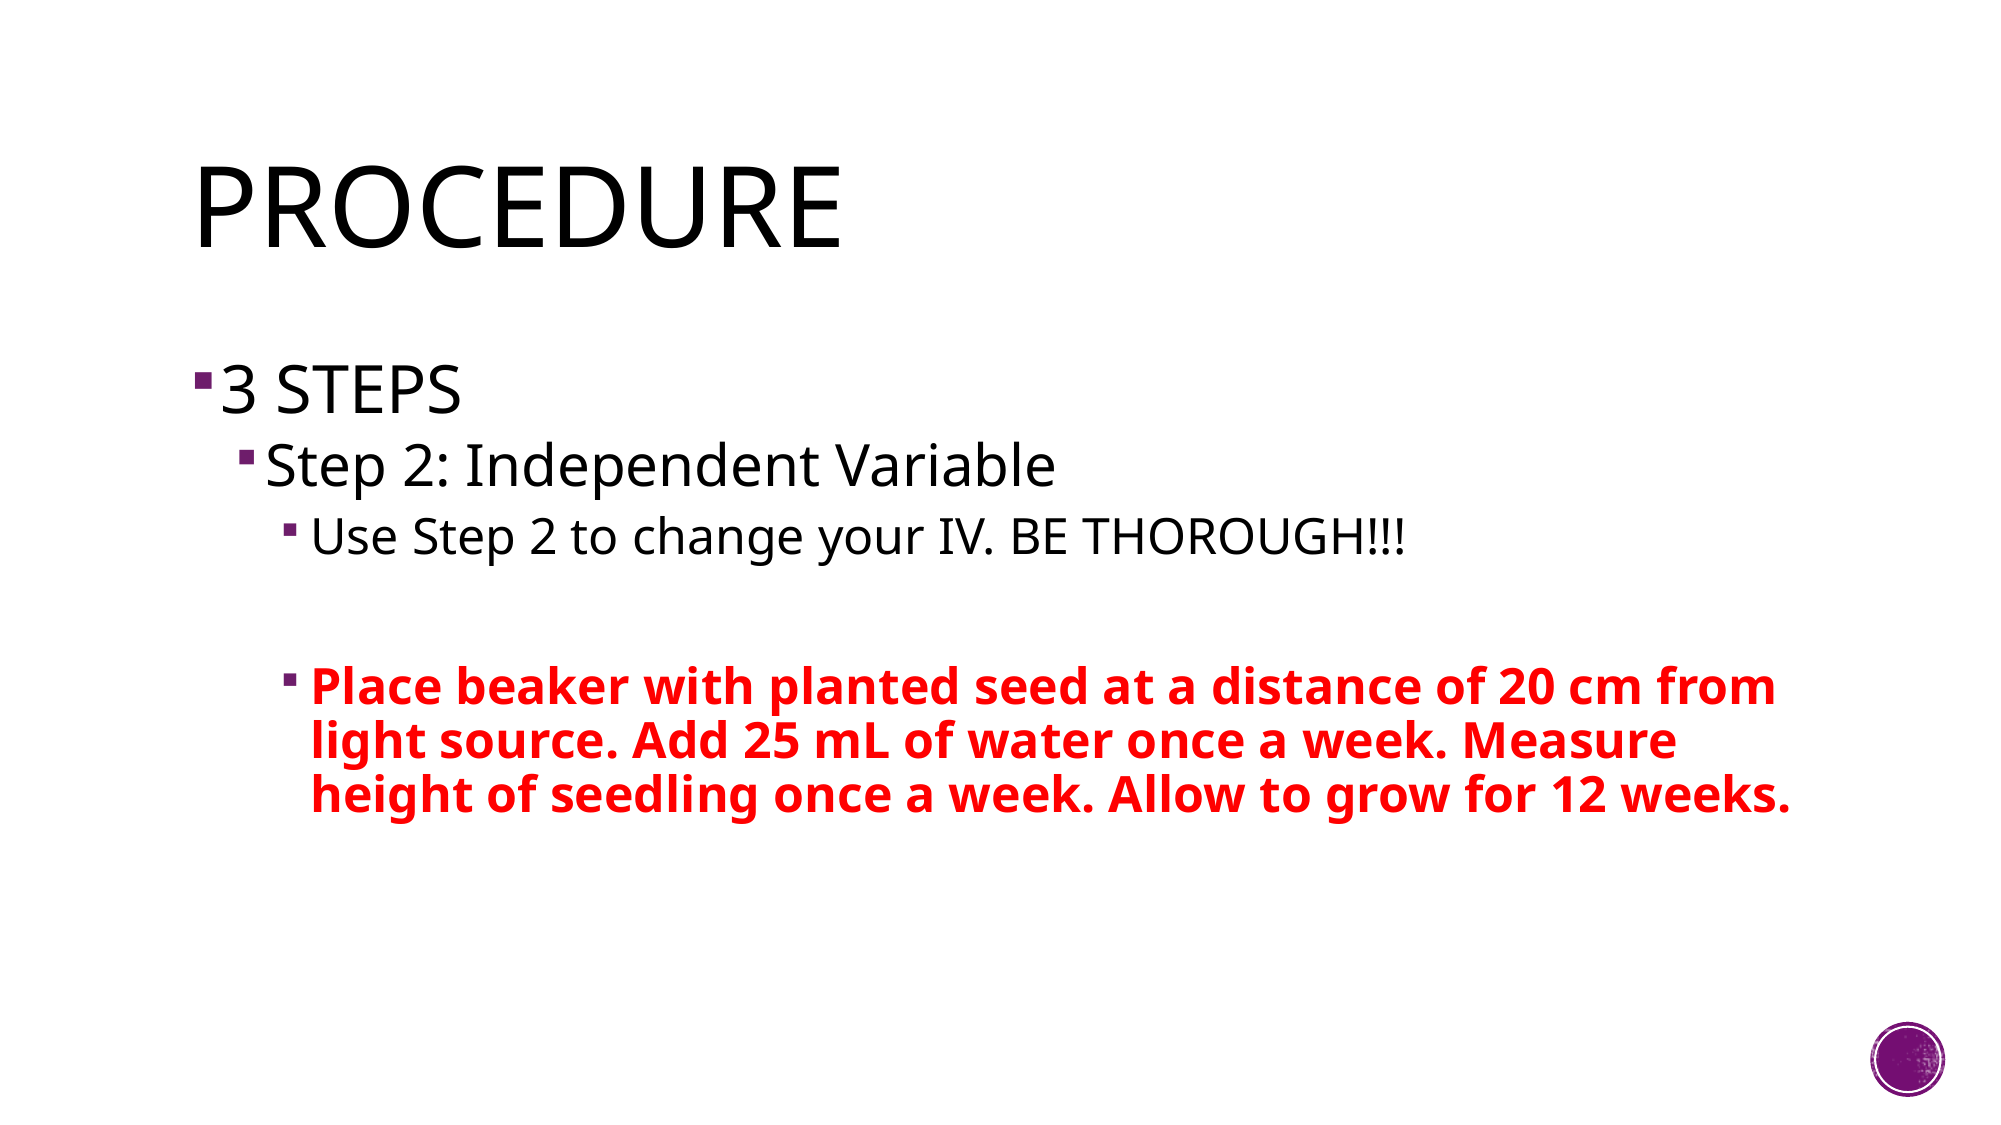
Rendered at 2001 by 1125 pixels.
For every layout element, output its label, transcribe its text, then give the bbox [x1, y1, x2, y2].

list 3 STEPS Step 2: Independent Variable Use Step 2 to change your IV. BE THOROUGH!!! Place beaker with planted seed at a distance of 20 cm from light source. Add 25 mL of water once a week. Measure height of seedling once a week. Allow to grow for 12 weeks. [175, 348, 1826, 1013]
title procedure [175, 79, 1826, 344]
